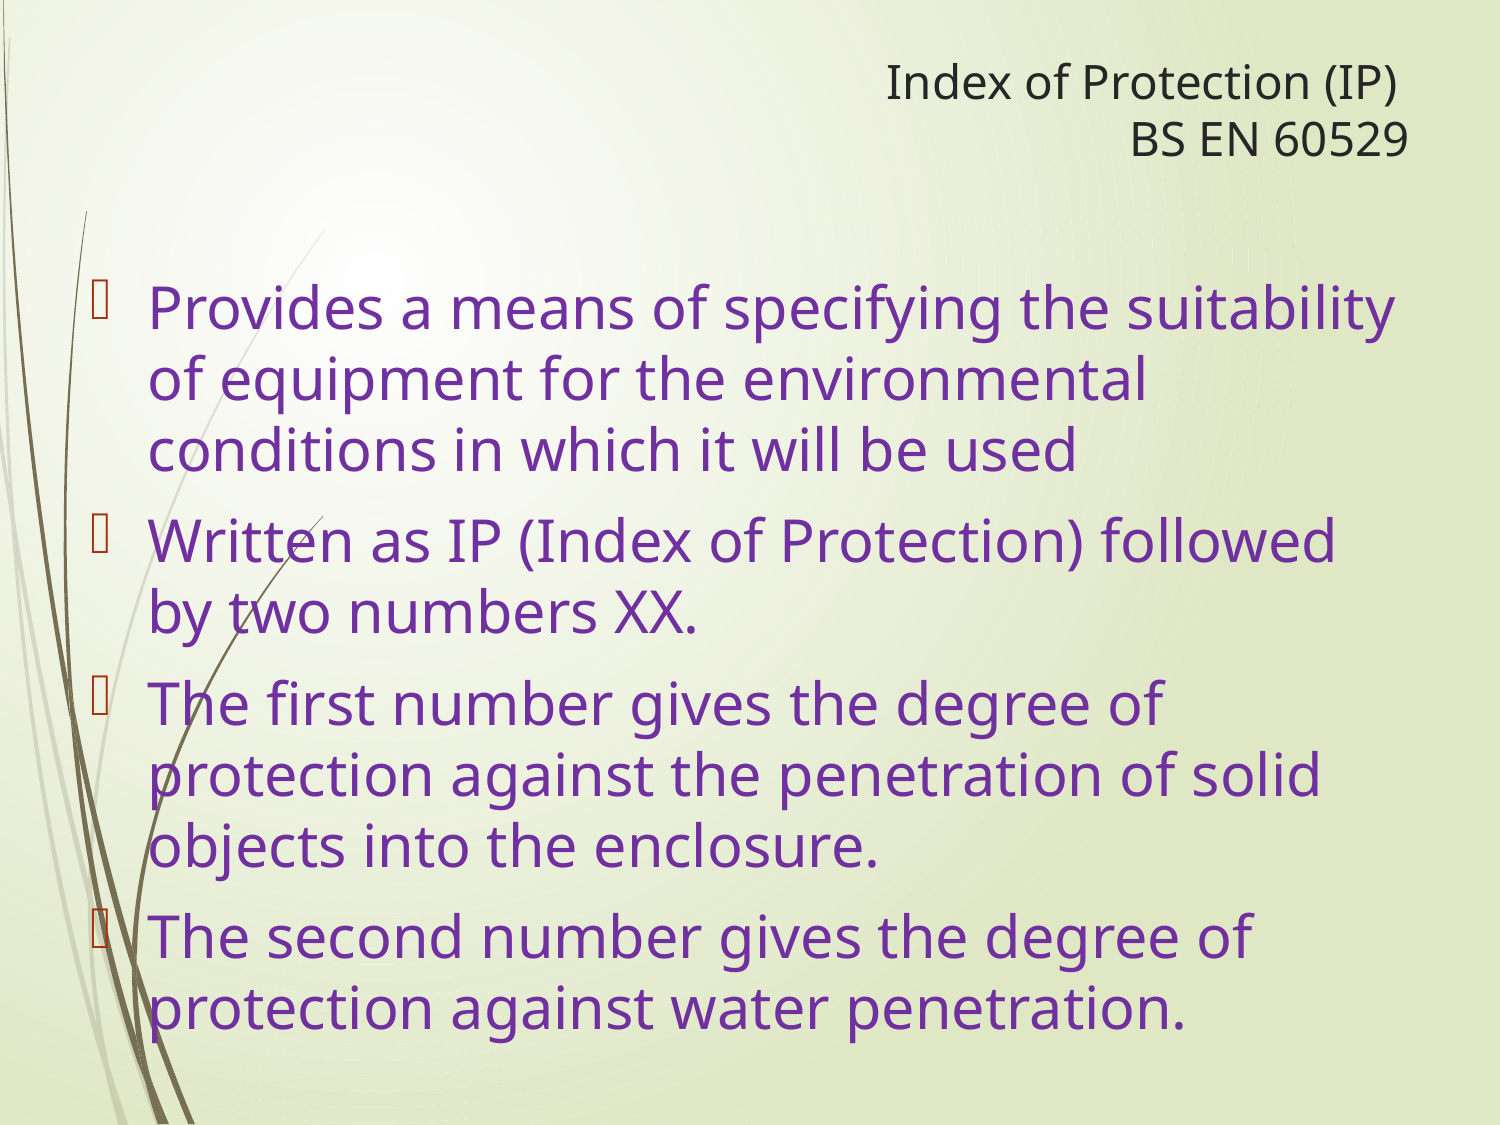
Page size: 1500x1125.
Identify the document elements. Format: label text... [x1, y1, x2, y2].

list Provides a means of specifying the suitability of equipment for the environmental conditions in which it will be used Written as IP (Index of Protection) followed by two numbers XX. The first number gives the degree of protection against the penetration of solid objects into the enclosure. The second number gives the degree of protection against water penetration. [75, 262, 1425, 1070]
title Index of Protection (IP) BS EN 60529 [367, 45, 1425, 233]
